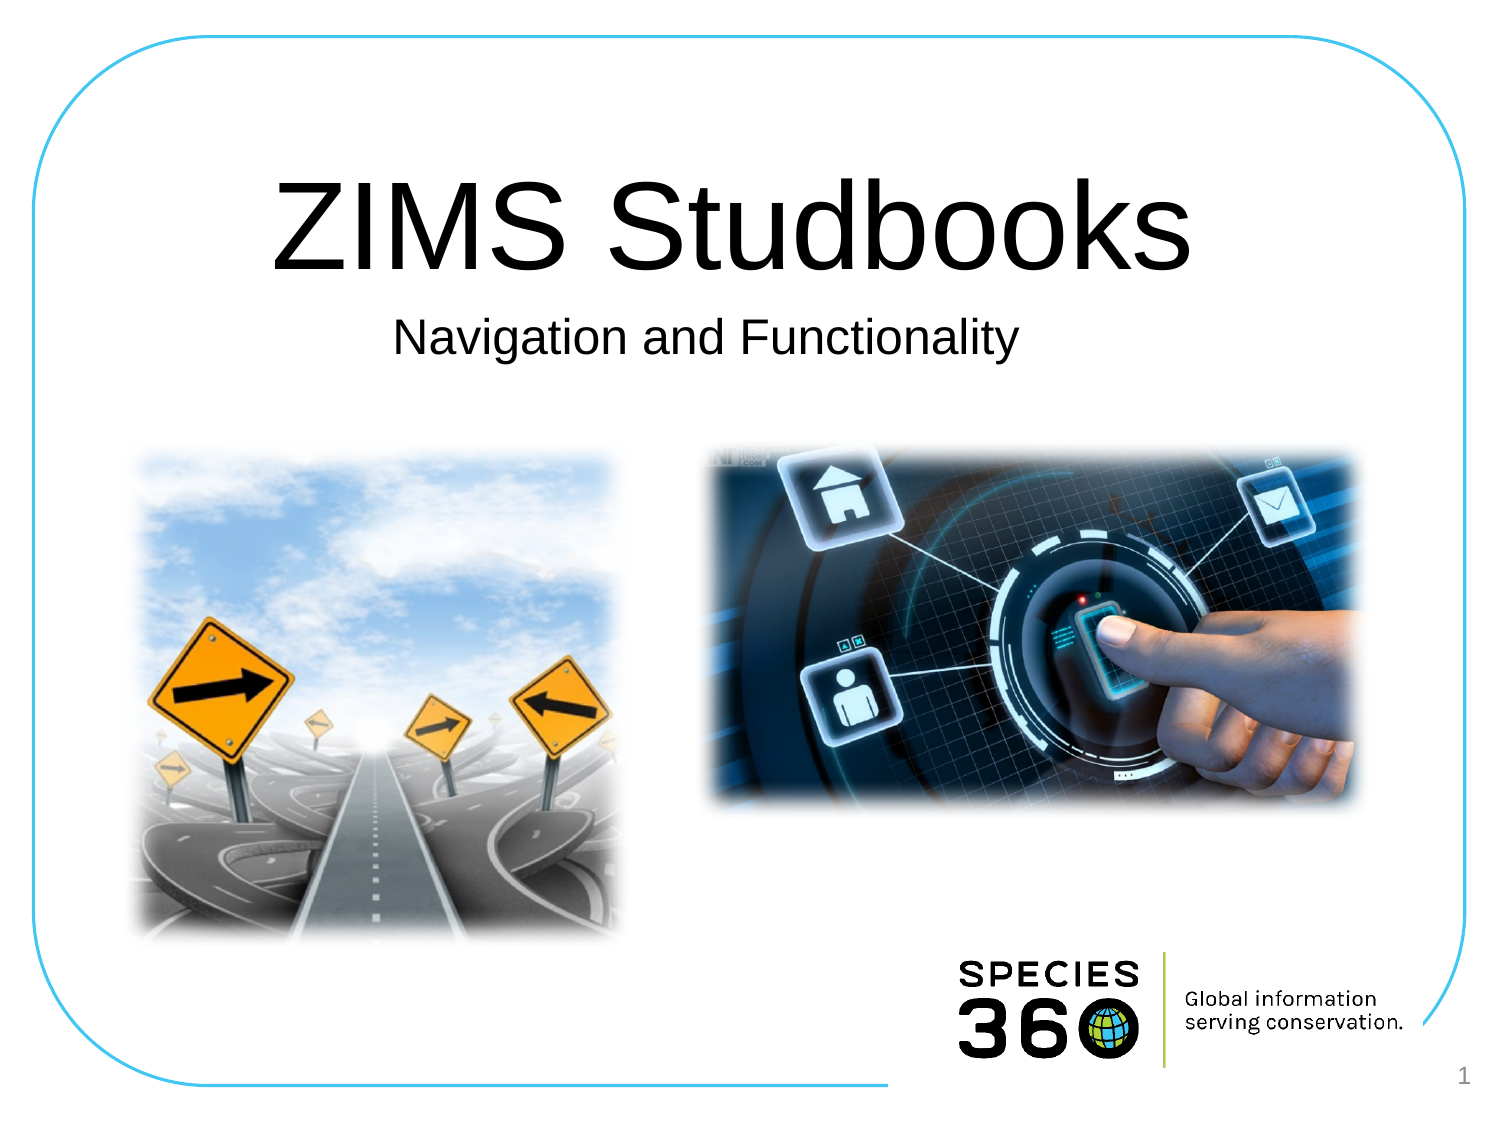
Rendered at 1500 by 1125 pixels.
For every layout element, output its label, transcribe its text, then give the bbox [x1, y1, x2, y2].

title ZIMS Studbooks [95, 0, 1371, 304]
slide_number 1 [1148, 1044, 1487, 1105]
subtitle Navigation and Functionality [143, 303, 1269, 576]
picture [122, 440, 630, 948]
picture [954, 944, 1407, 1075]
picture [694, 439, 1371, 820]
